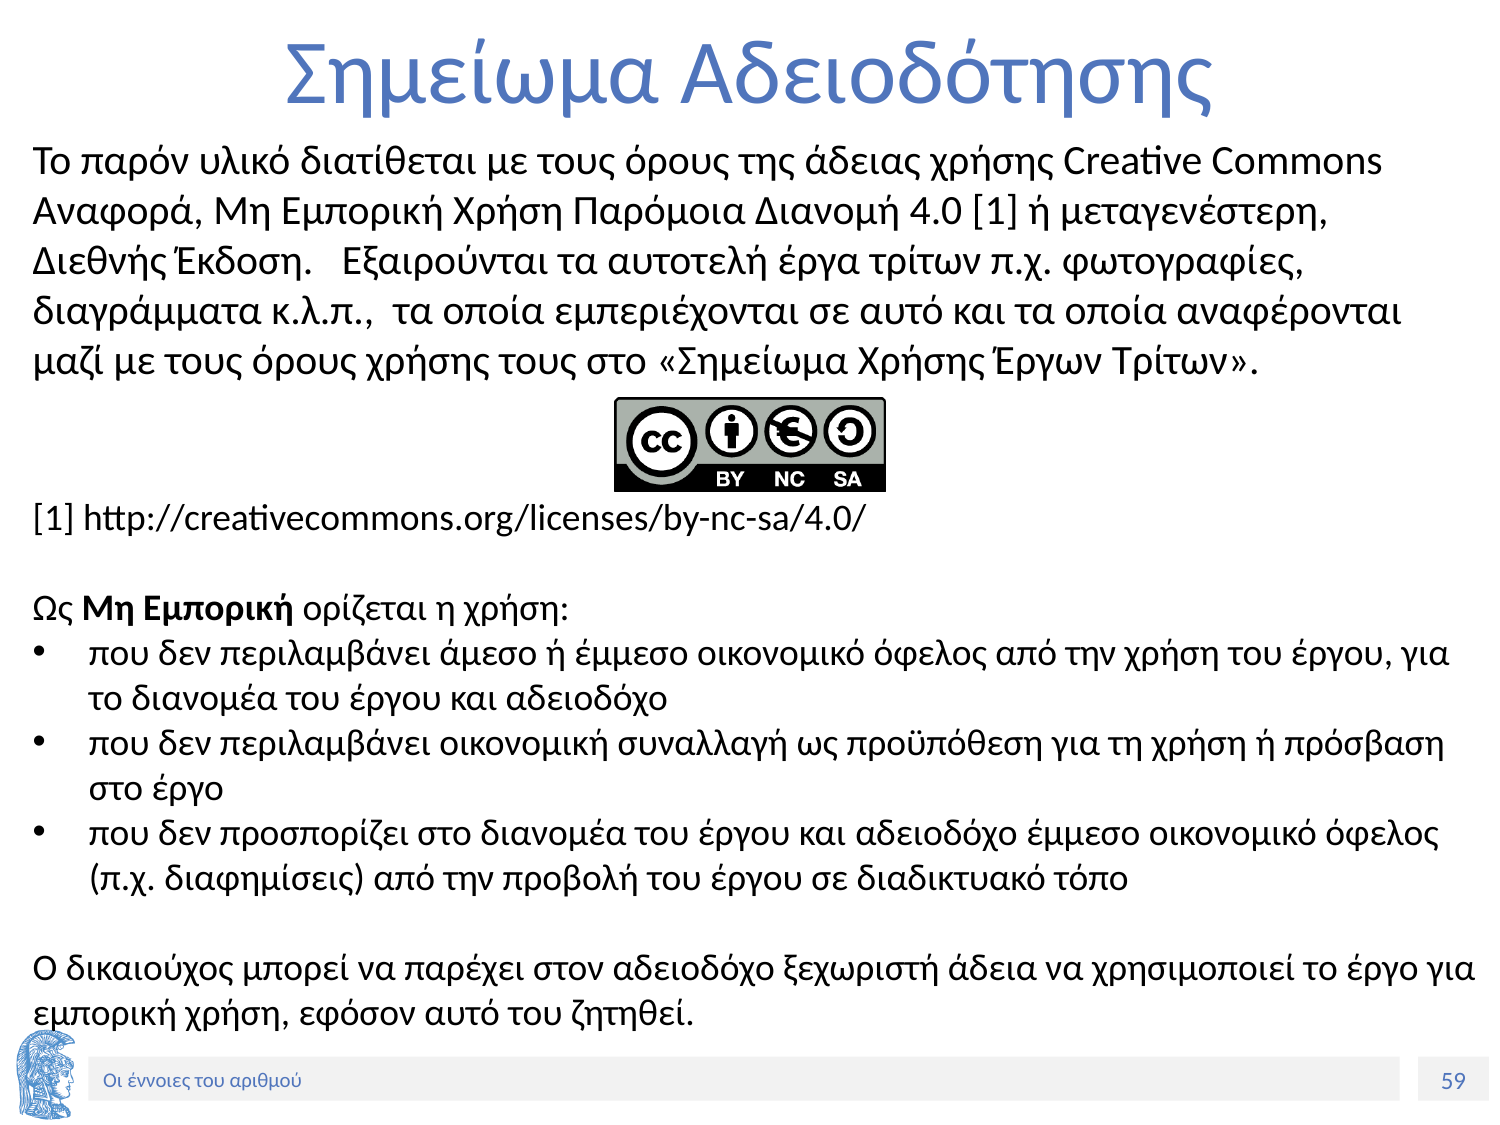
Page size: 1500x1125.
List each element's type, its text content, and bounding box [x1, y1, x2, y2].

title Σημείωμα Αδειοδότησης [75, 0, 1425, 125]
list Το παρόν υλικό διατίθεται με τους όρους της άδειας χρήσης Creative Commons Αναφορά, Μη Εμπορική Χρήση Παρόμοια Διανομή 4.0 [1] ή μεταγενέστερη, Διεθνής Έκδοση. Εξαιρούνται τα αυτοτελή έργα τρίτων π.χ. φωτογραφίες, διαγράμματα κ.λ.π., τα οποία εμπεριέχονται σε αυτό και τα οποία αναφέρονται μαζί με τους όρους χρήσης τους στο «Σημείωμα Χρήσης Έργων Τρίτων». [17, 125, 1483, 362]
picture [9, 1026, 81, 1120]
text_box [1] http://creativecommons.org/licenses/by-nc-sa/4.0/ Ως Μη Εμπορική ορίζεται η χρήση: που δεν περιλαμβάνει άμεσο ή έμμεσο οικονομικό όφελος από την χρήση του έργου, για το διανομέα του έργου και αδειοδόχο που δεν περιλαμβάνει οικονομική συναλλαγή ως προϋπόθεση για τη χρήση ή πρόσβαση στο έργο που δεν προσπορίζει στο διανομέα του έργου και αδειοδόχο έμμεσο οικονομικό όφελος (π.χ. διαφημίσεις) από την προβολή του έργου σε διαδικτυακό τόπο Ο δικαιούχος μπορεί να παρέχει στον αδειοδόχο ξεχωριστή άδεια να χρησιμοποιεί το έργο για εμπορική χρήση, εφόσον αυτό του ζητηθεί. [17, 479, 1500, 1047]
picture [614, 396, 886, 492]
